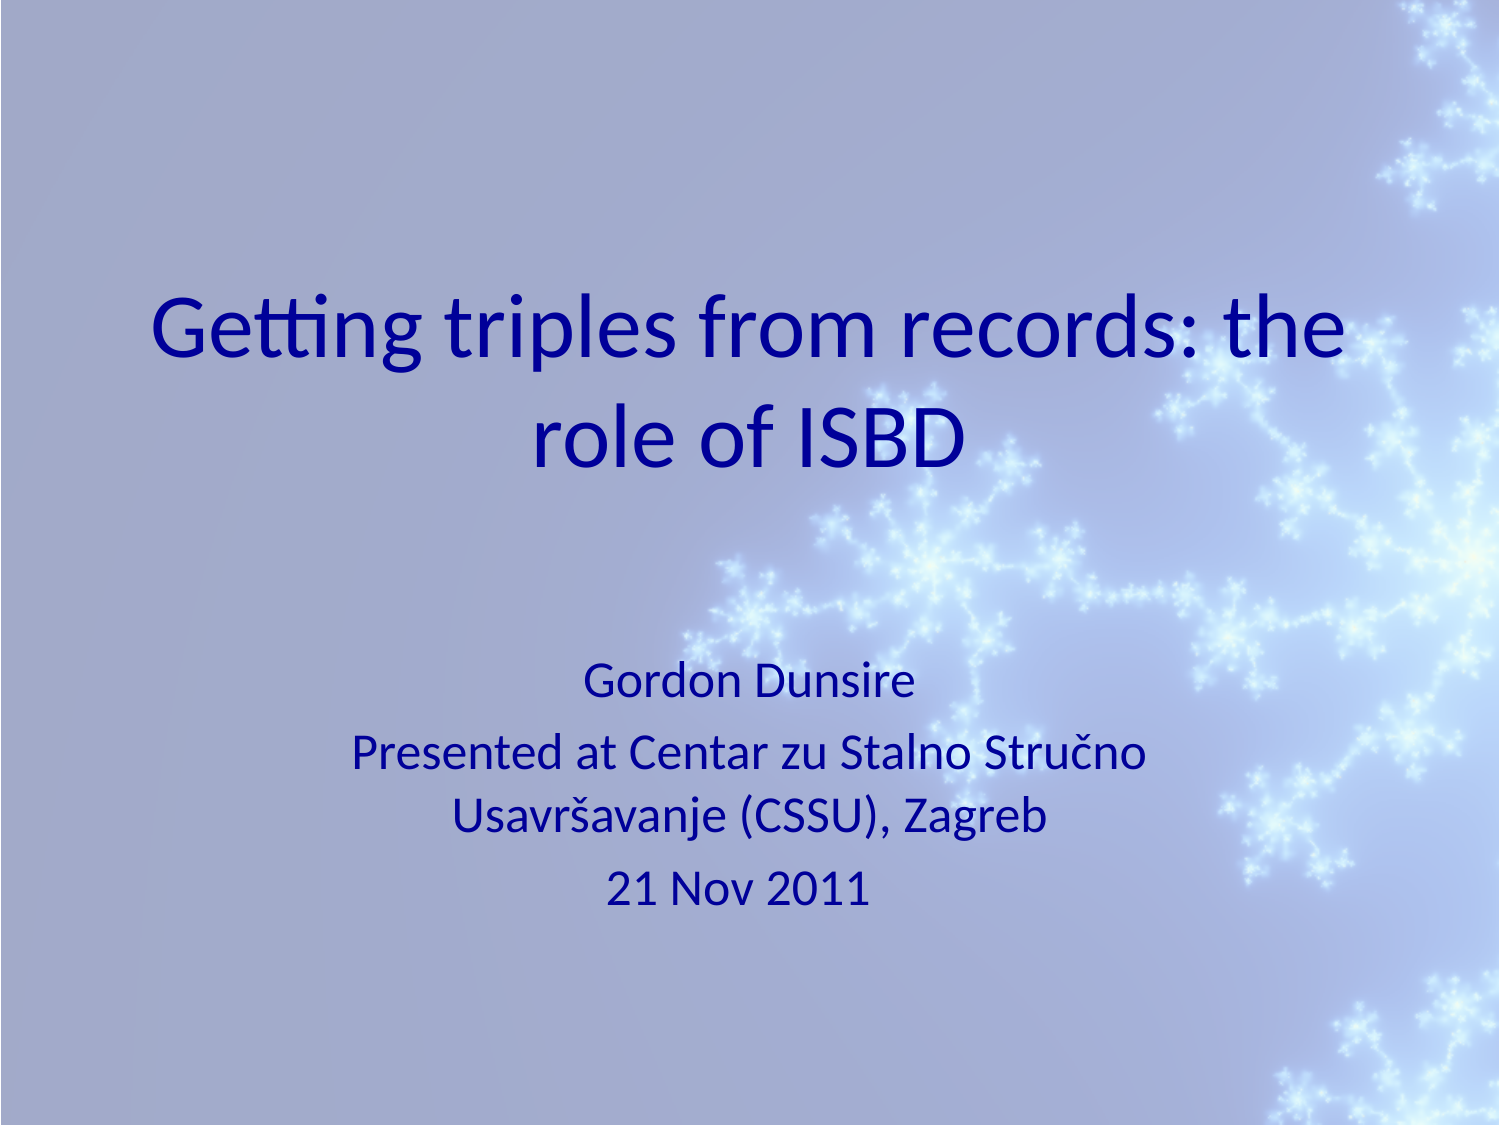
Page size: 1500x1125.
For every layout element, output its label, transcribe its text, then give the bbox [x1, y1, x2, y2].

picture [1, 0, 1499, 1125]
subtitle Gordon Dunsire Presented at Centar zu Stalno Stručno Usavršavanje (CSSU), Zagreb 21 Nov 2011 [225, 637, 1275, 925]
title Getting triples from records: the role of ISBD [112, 184, 1388, 567]
